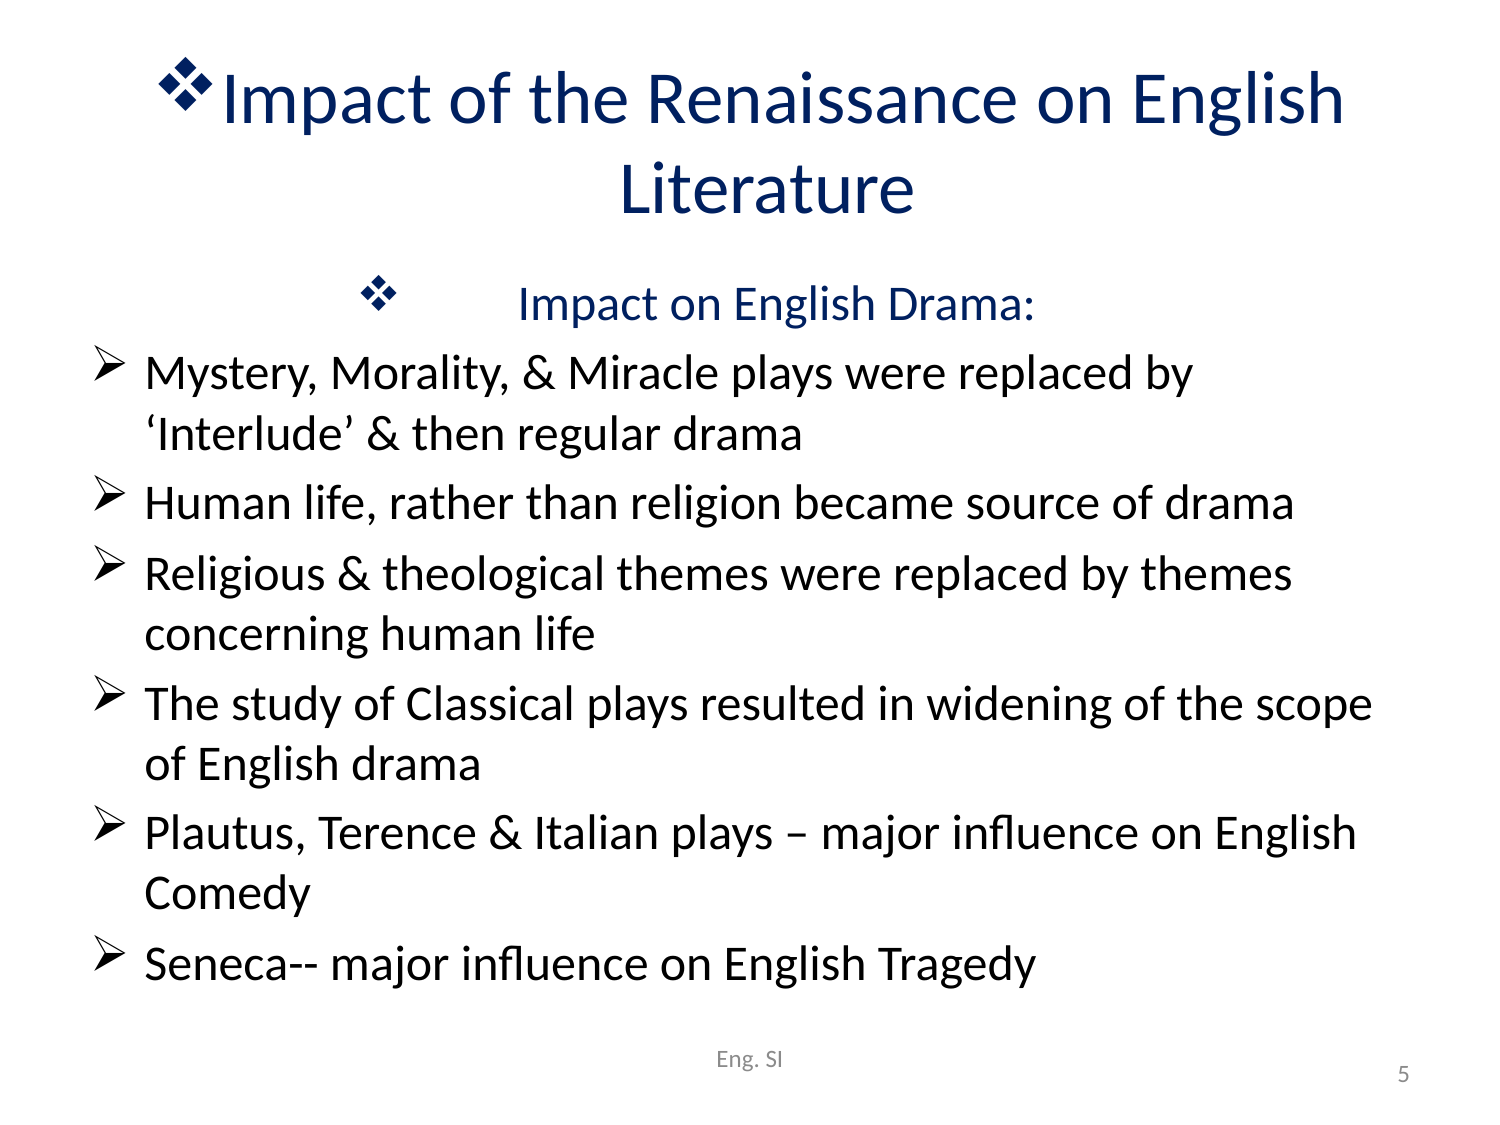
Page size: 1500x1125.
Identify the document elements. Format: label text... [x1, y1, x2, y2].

slide_number 5 [1074, 1042, 1425, 1103]
title Impact of the Renaissance on English Literature [75, 45, 1425, 233]
list Impact on English Drama: Mystery, Morality, & Miracle plays were replaced by ‘Interlude’ & then regular drama Human life, rather than religion became source of drama Religious & theological themes were replaced by themes concerning human life The study of Classical plays resulted in widening of the scope of English drama Plautus, Terence & Italian plays – major influence on English Comedy Seneca-- major influence on English Tragedy [75, 262, 1425, 1005]
footer Eng. SI [512, 1042, 988, 1103]
